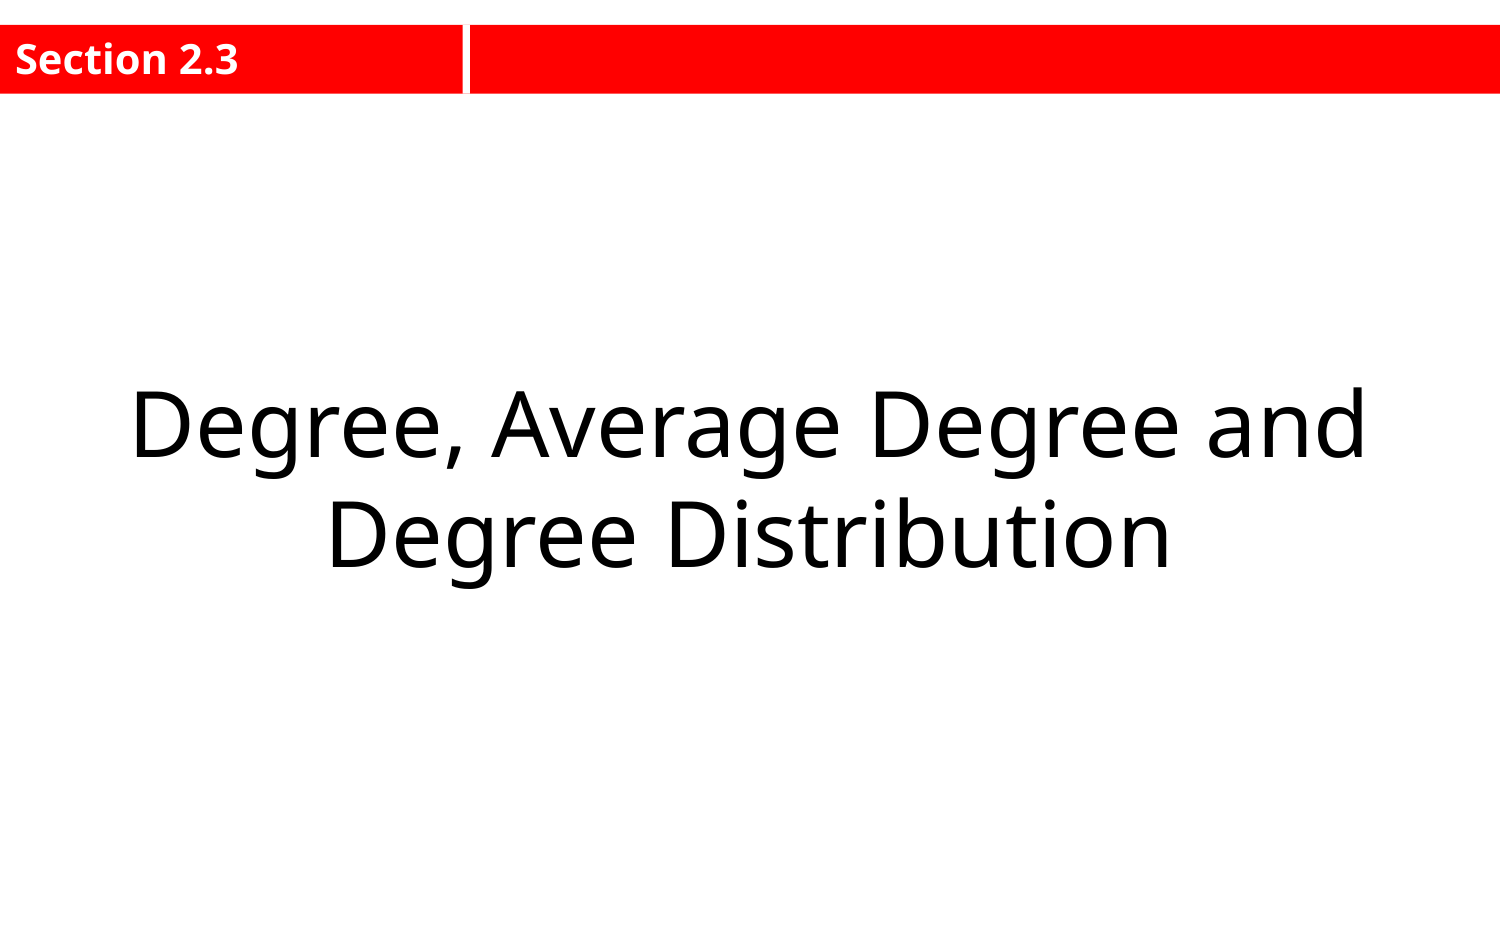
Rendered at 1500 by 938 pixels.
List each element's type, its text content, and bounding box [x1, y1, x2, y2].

text_box Degree, Average Degree and Degree Distribution [0, 358, 1500, 703]
text_box Section 2.3 [0, 24, 462, 94]
text_box Section 2.3 [470, 24, 1500, 94]
text_box [462, 24, 470, 94]
